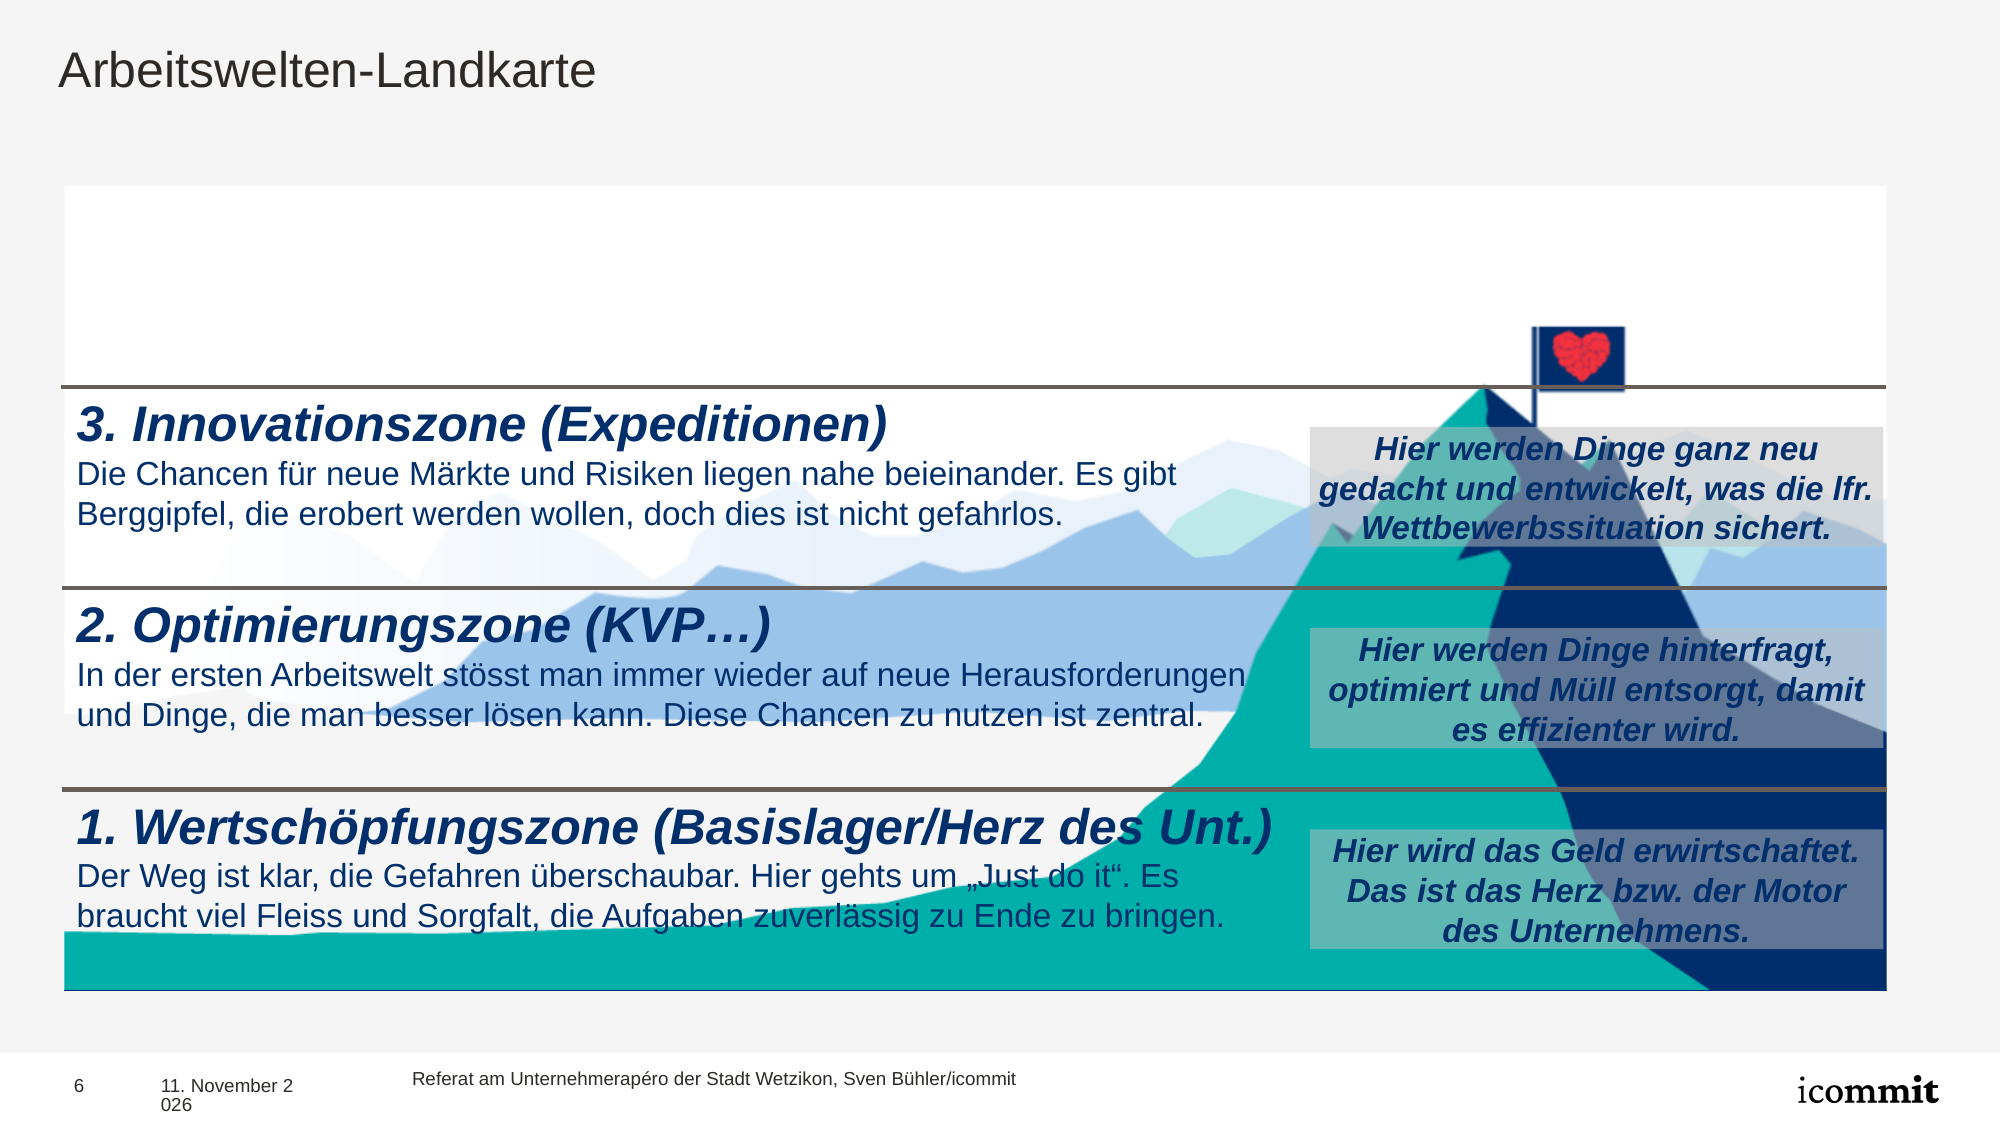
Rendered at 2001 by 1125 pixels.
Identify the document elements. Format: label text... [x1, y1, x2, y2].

picture [64, 186, 1887, 588]
text_box 11/01/24 [146, 1066, 319, 1123]
picture [64, 589, 1887, 789]
text_box 6 [58, 1066, 133, 1123]
picture [64, 790, 1887, 990]
title Arbeitswelten-Landkarte [59, 44, 1941, 99]
text_box Referat am Unternehmerapéro der Stadt Wetzikon, Sven Bühler/icommit [412, 1066, 1578, 1123]
picture [1787, 1069, 1950, 1109]
